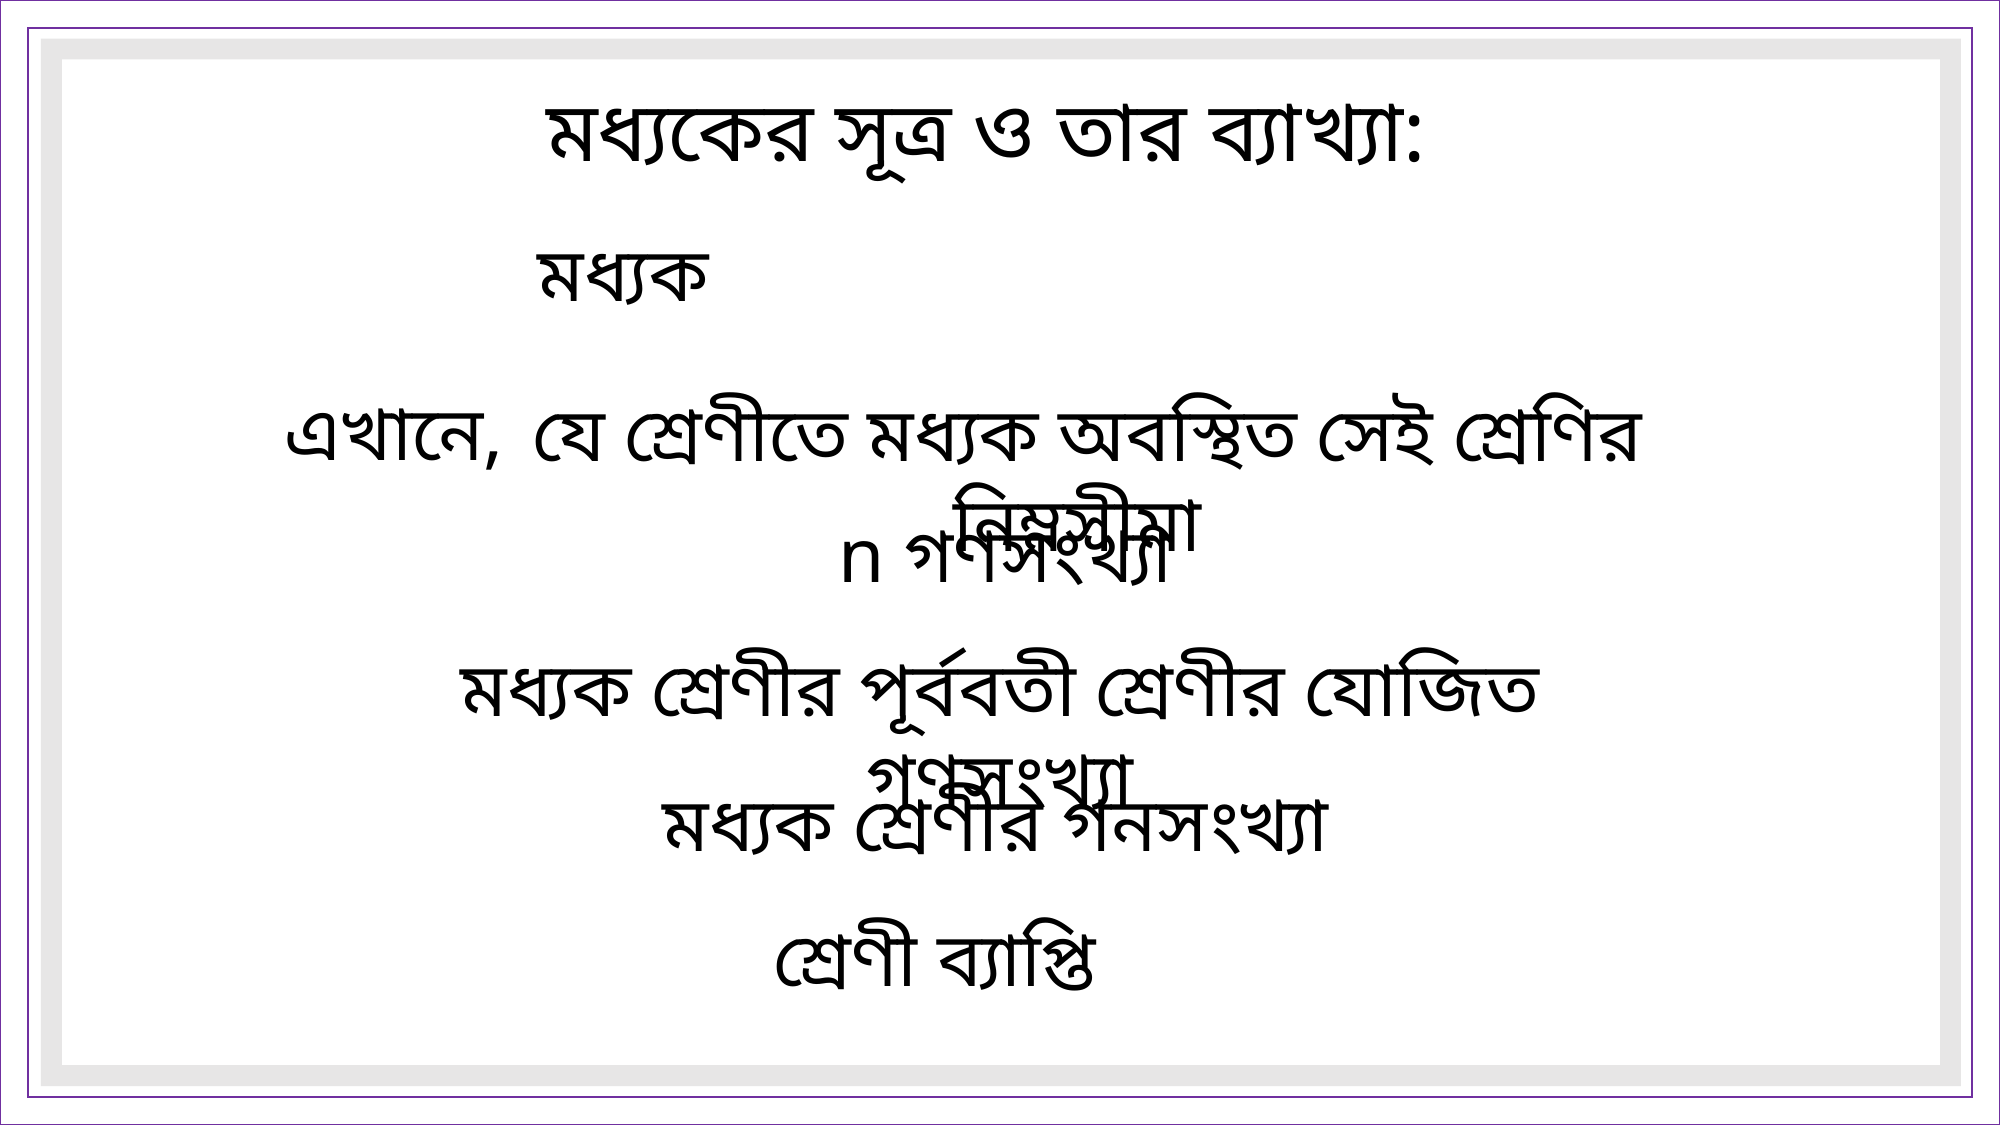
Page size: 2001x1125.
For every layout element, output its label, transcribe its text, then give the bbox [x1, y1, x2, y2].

text_box এখানে, [269, 377, 576, 483]
text_box মধ্যকের সূত্র ও তার ব্যাখ্যা: [531, 70, 1463, 186]
text_box [40, 38, 1962, 1087]
text_box [0, 0, 2000, 1125]
